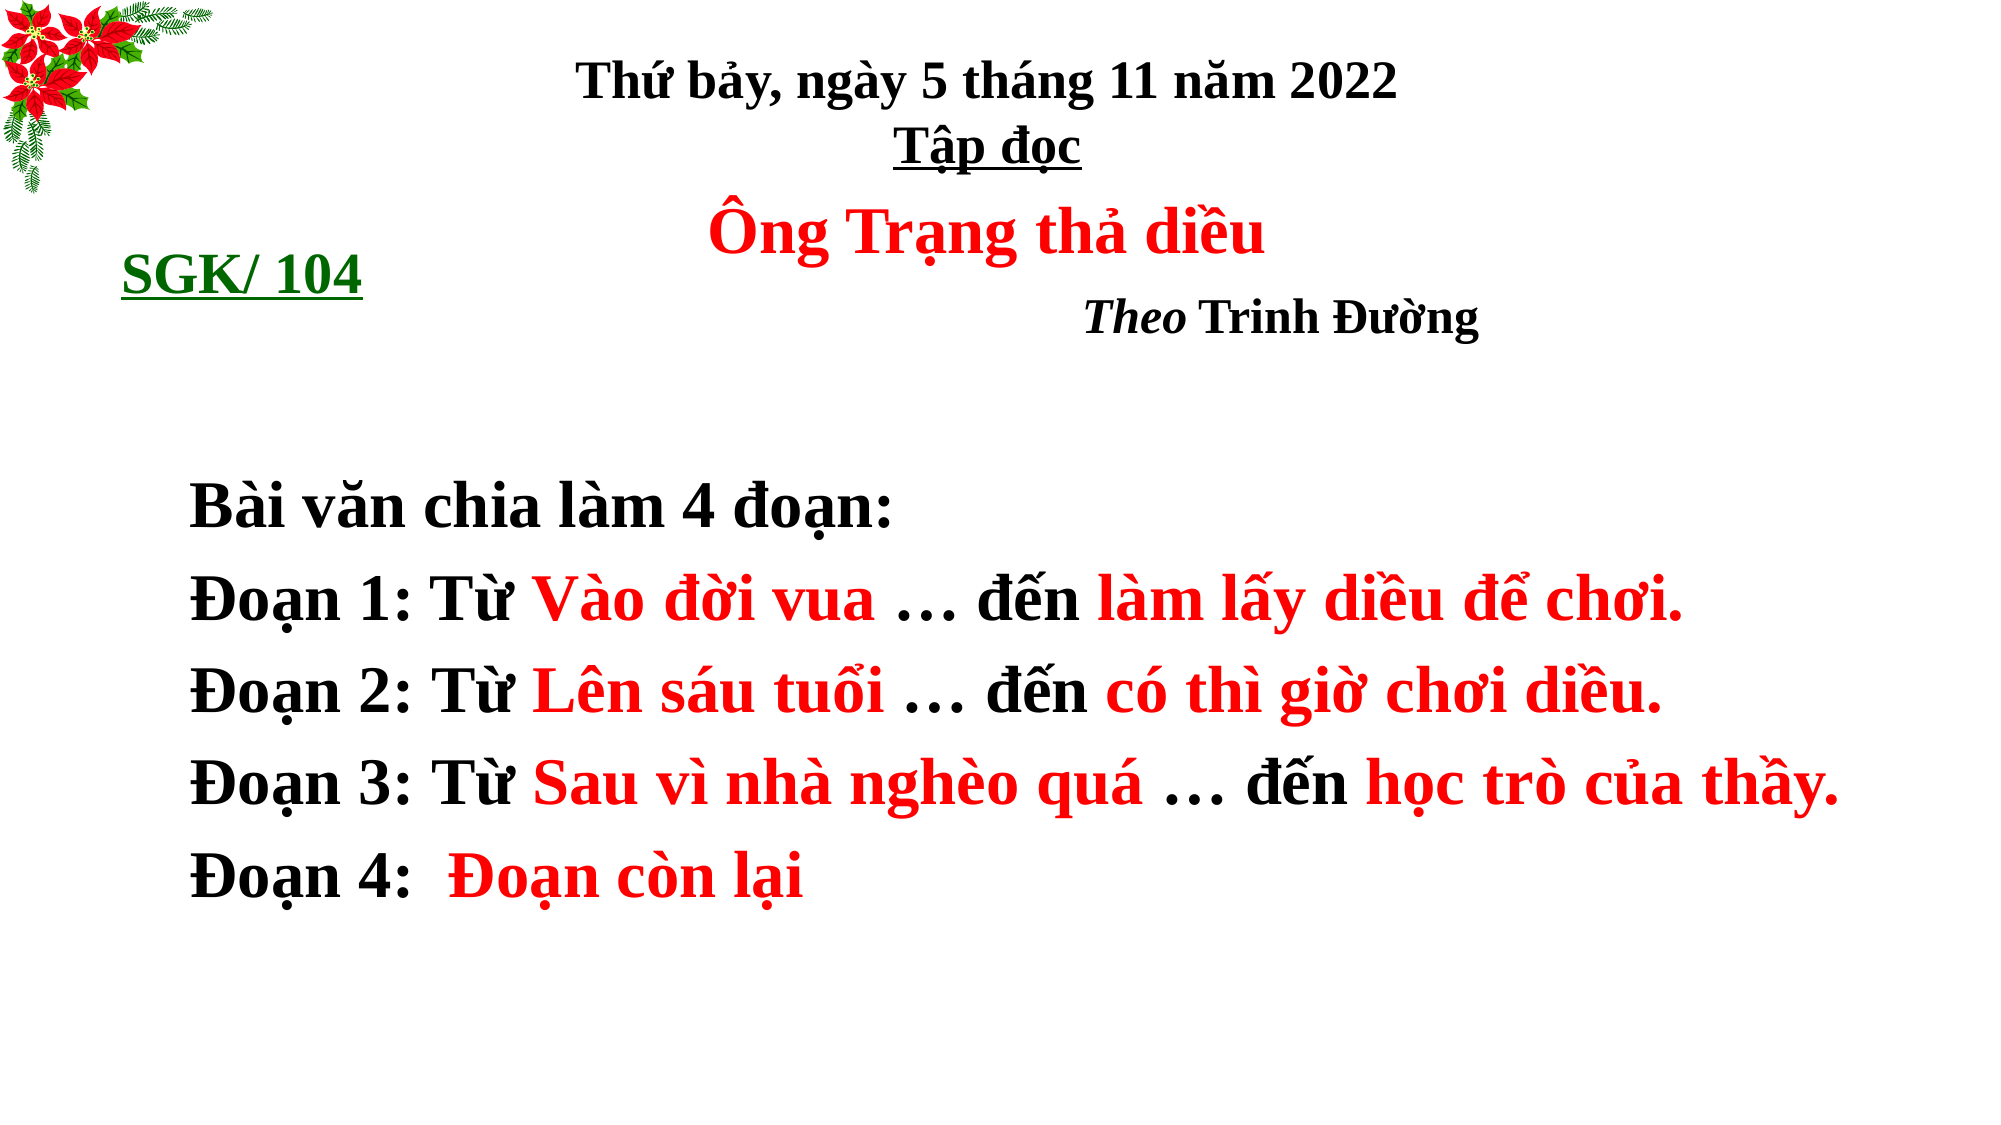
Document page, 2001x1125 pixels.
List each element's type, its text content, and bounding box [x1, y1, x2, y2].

text_box Thứ bảy, ngày 5 tháng 11 năm 2022 Tập đọc Ông Trạng thả diều Theo Trinh Đường [312, 160, 1663, 324]
picture [0, 0, 214, 194]
text_box SGK/ 104 [106, 227, 312, 312]
text_box Bài văn chia làm 4 đoạn: Đoạn 1: Từ Vào đời vua … đến làm lấy diều để chơi. Đoạn 2: Từ Lên sáu tuổi … đến có thì giờ chơi diều. Đoạn 3: Từ Sau vì nhà nghèo quá … đến học trò của thầy. Đoạn 4: Đoạn còn lại [174, 453, 1863, 919]
